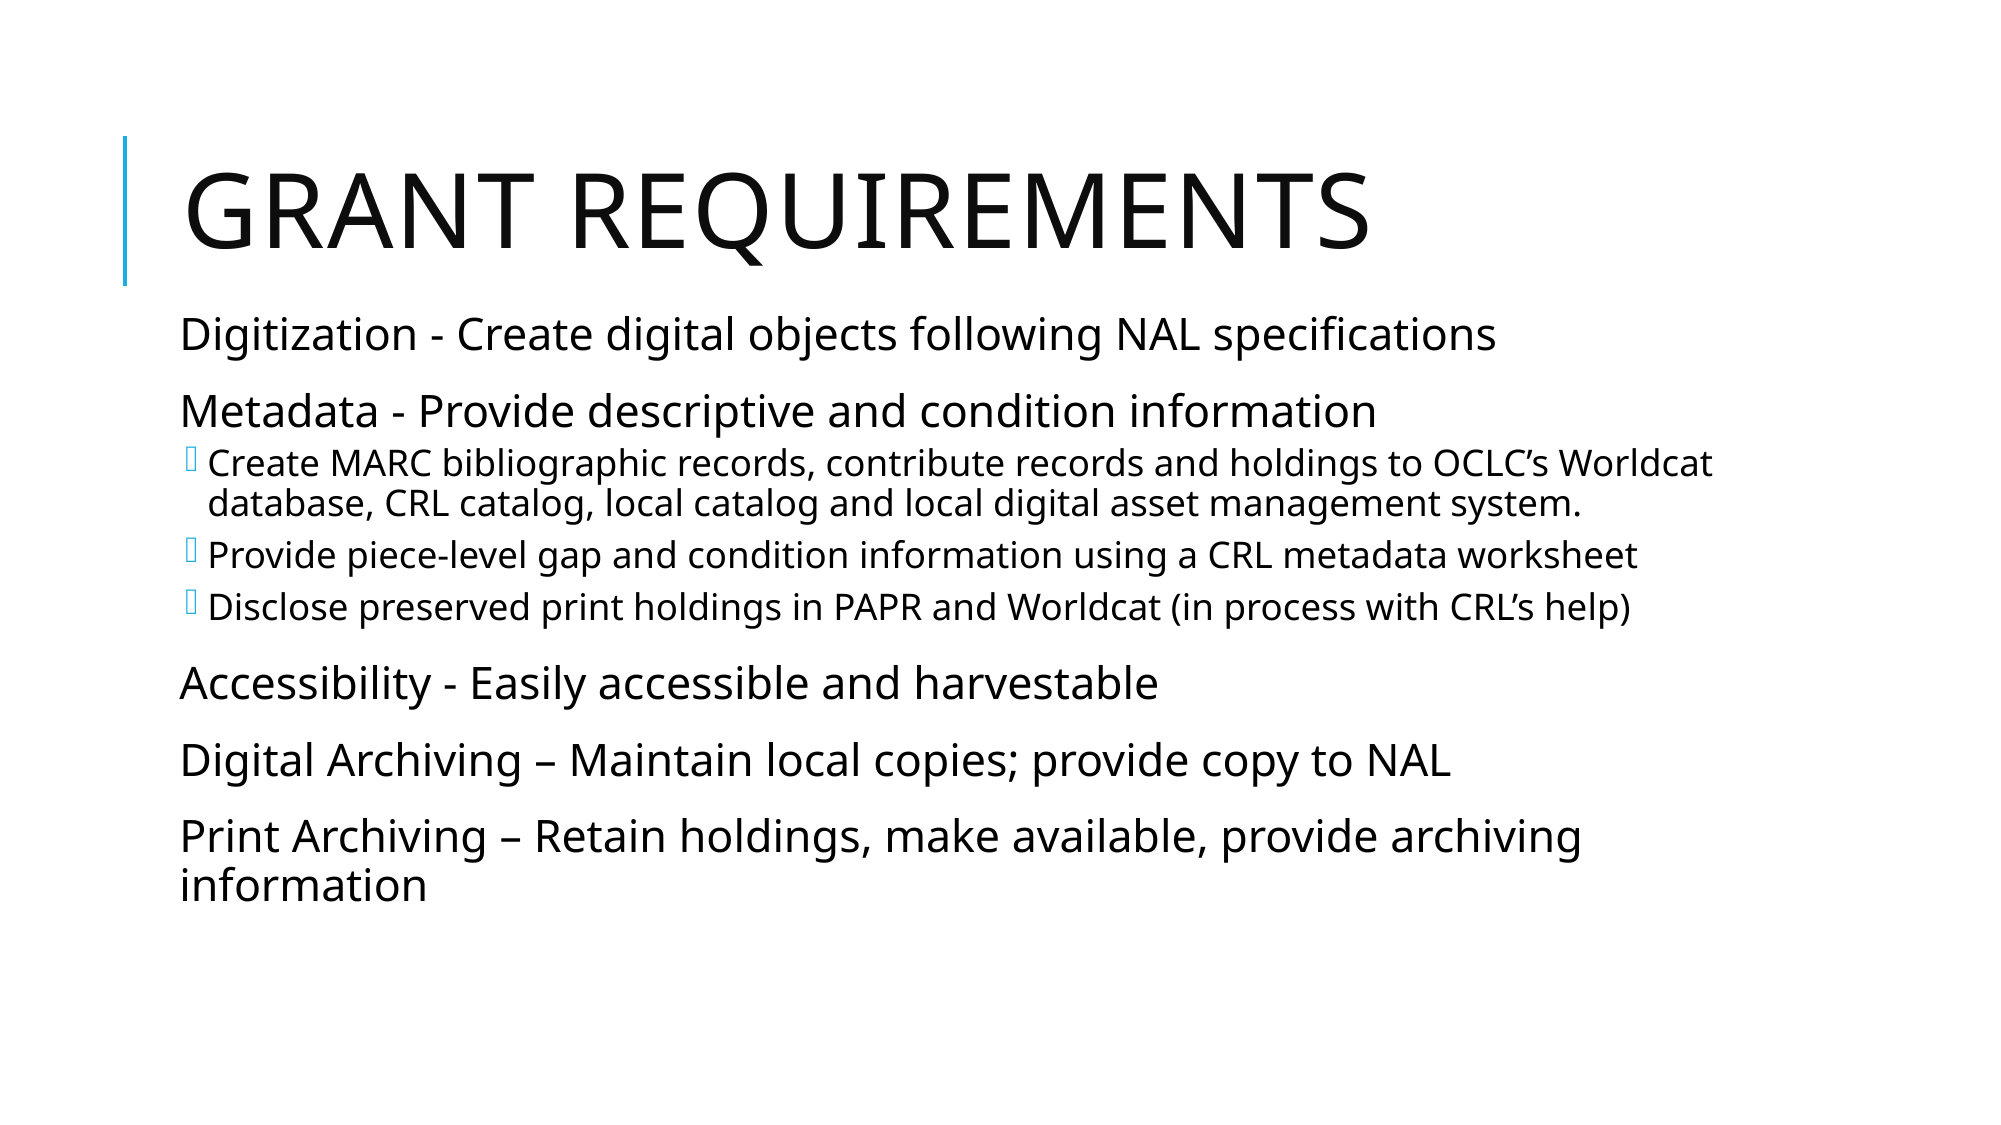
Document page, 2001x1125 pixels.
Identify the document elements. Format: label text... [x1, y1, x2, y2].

list Digitization - Create digital objects following NAL specifications Metadata - Provide descriptive and condition information Create MARC bibliographic records, contribute records and holdings to OCLC’s Worldcat database, CRL catalog, local catalog and local digital asset management system. Provide piece-level gap and condition information using a CRL metadata worksheet Disclose preserved print holdings in PAPR and Worldcat (in process with CRL’s help) Accessibility - Easily accessible and harvestable Digital Archiving – Maintain local copies; provide copy to NAL Print Archiving – Retain holdings, make available, provide archiving information [157, 304, 1752, 954]
title Grant requirements [168, 96, 1763, 342]
